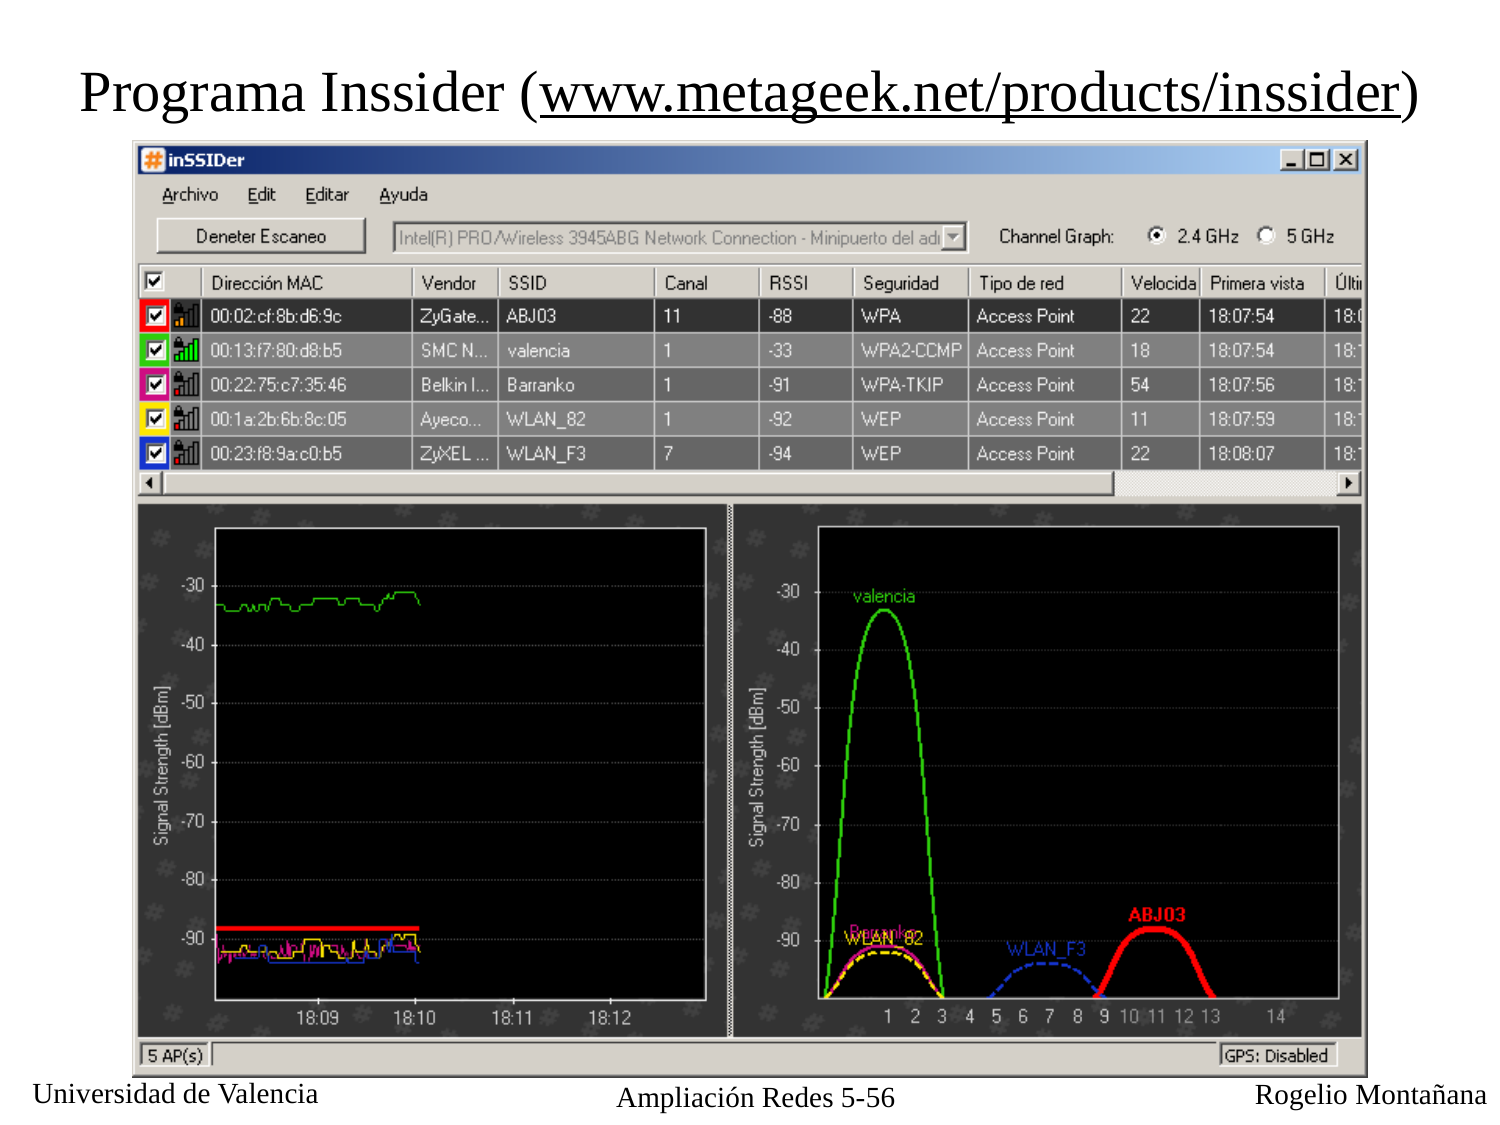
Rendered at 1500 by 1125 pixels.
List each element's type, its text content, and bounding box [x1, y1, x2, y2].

slide_number Ampliación Redes 5-56 [572, 1087, 940, 1116]
title Programa Inssider (www.metageek.net/products/inssider) [0, 23, 1500, 154]
picture [131, 140, 1369, 1079]
